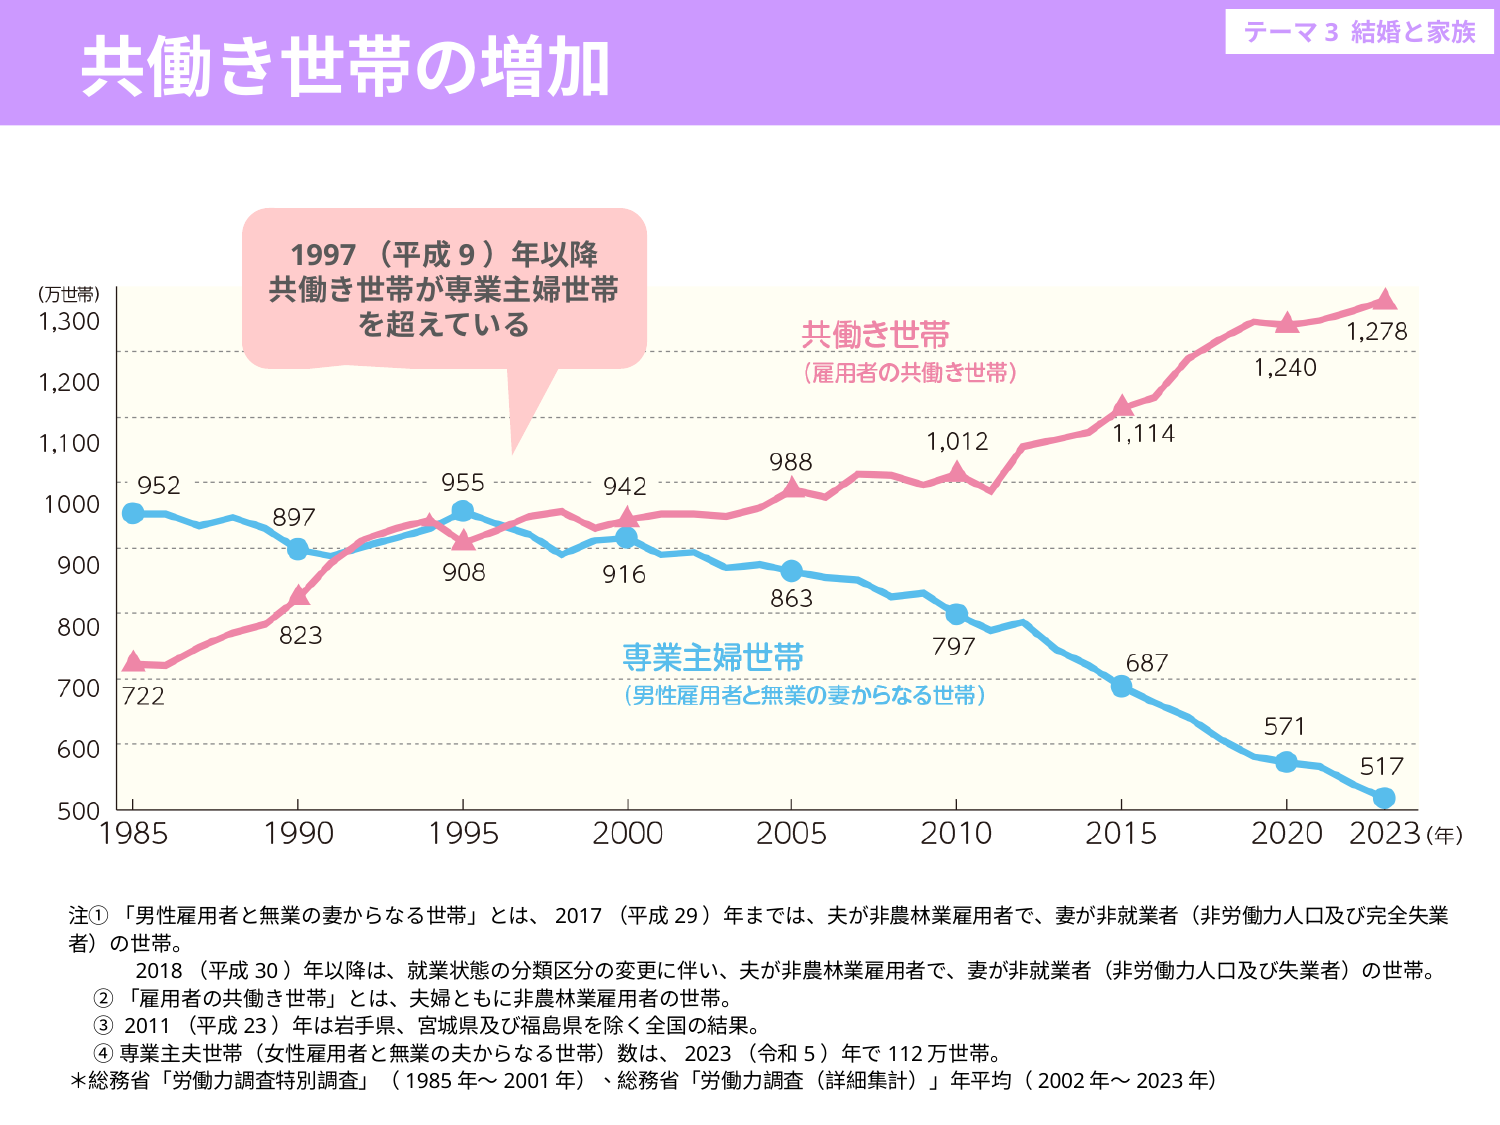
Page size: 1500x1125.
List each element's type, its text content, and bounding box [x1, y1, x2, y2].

picture [31, 270, 1469, 855]
text_box 共働き世帯の増加 [64, 17, 1436, 113]
text_box 1997（平成9）年以降 共働き世帯が専業主婦世帯 を超えている [239, 205, 650, 269]
text_box テーマ3 結婚と家族 [1225, 9, 1495, 54]
text_box 注① 「男性雇用者と無業の妻からなる世帯」とは、2017（平成29）年までは、夫が非農林業雇用者で、妻が非就業者（非労働力人口及び完全失業者）の世帯。 2018（平成30）年以降は、就業状態の分類区分の変更に伴い、夫が非農林業雇用者で、妻が非就業者（非労働力人口及び失業者）の世帯。 ② 「雇用者の共働き世帯」とは、夫婦ともに非農林業雇用者の世帯。 ③ 2011（平成23）年は岩手県、宮城県及び福島県を除く全国の結果。 ④ 専業主夫世帯（女性雇用者と無業の夫からなる世帯）数は、2023（令和5）年で112万世帯。 ＊総務省「労働力調査特別調査」（1985年～2001年）、総務省「労働力調査（詳細集計）」年平均（2002年～2023年） [53, 893, 1483, 1101]
text_box [0, 0, 1500, 127]
